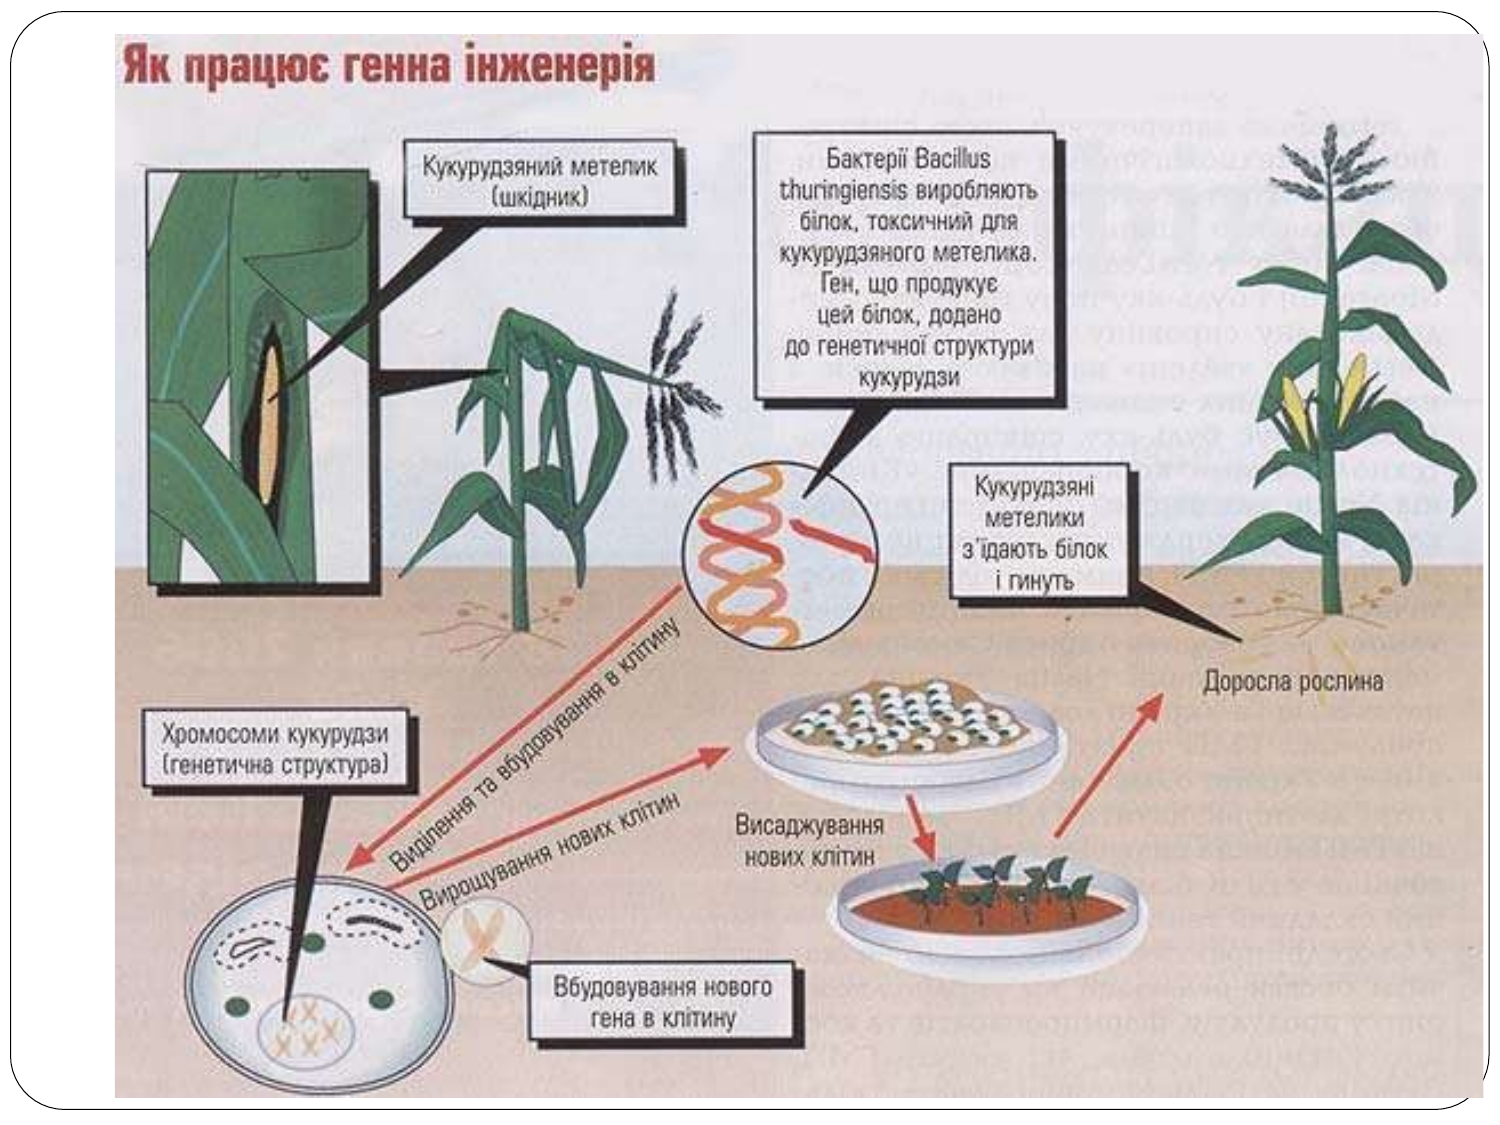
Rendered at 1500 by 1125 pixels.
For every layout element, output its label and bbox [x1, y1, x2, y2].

text_box [114, 34, 1484, 1098]
